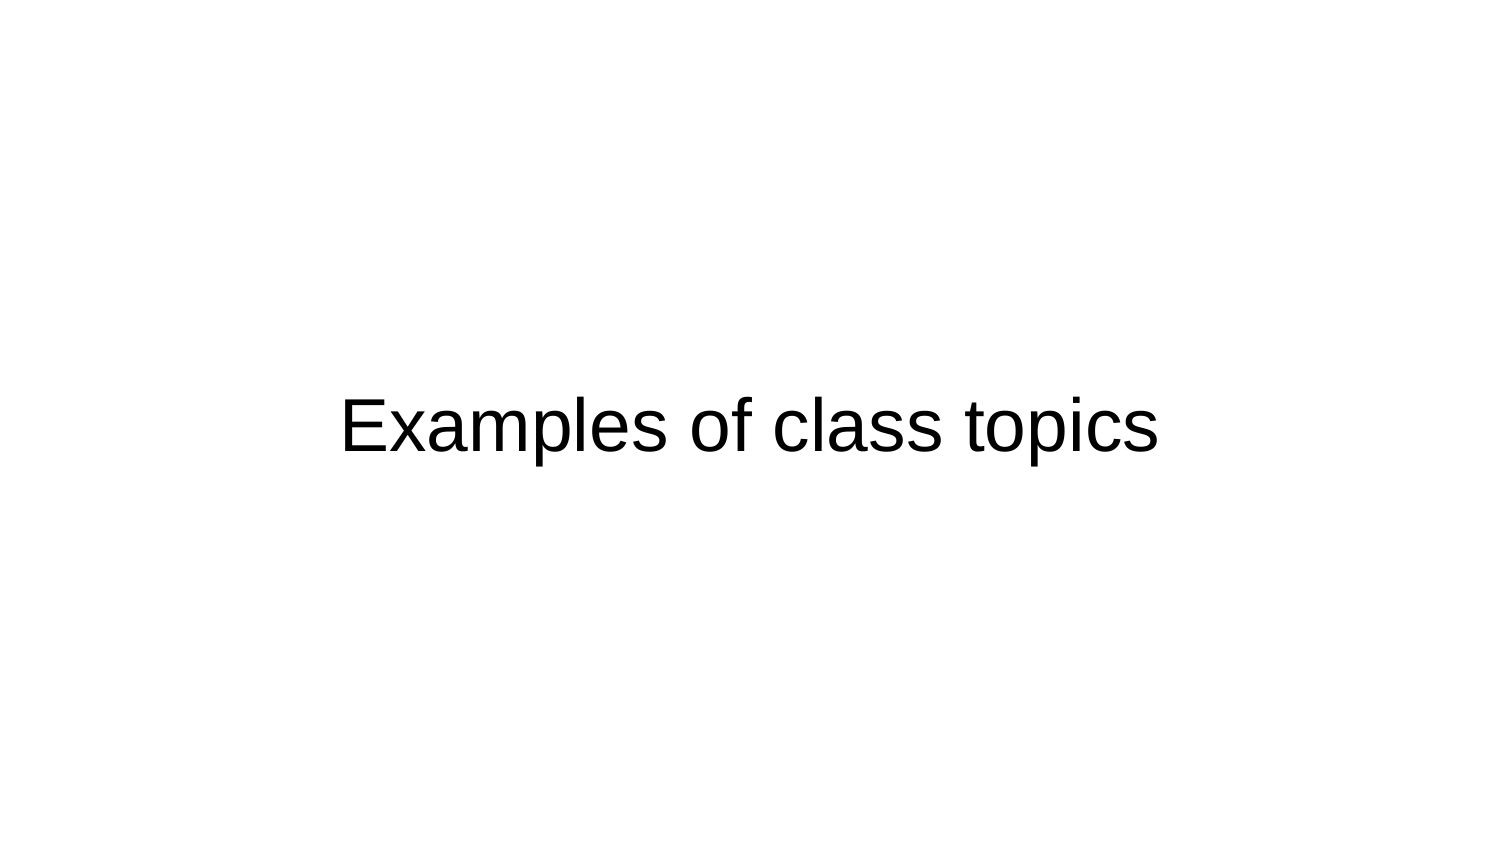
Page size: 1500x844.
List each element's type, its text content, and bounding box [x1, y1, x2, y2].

title Examples of class topics [51, 352, 1449, 491]
